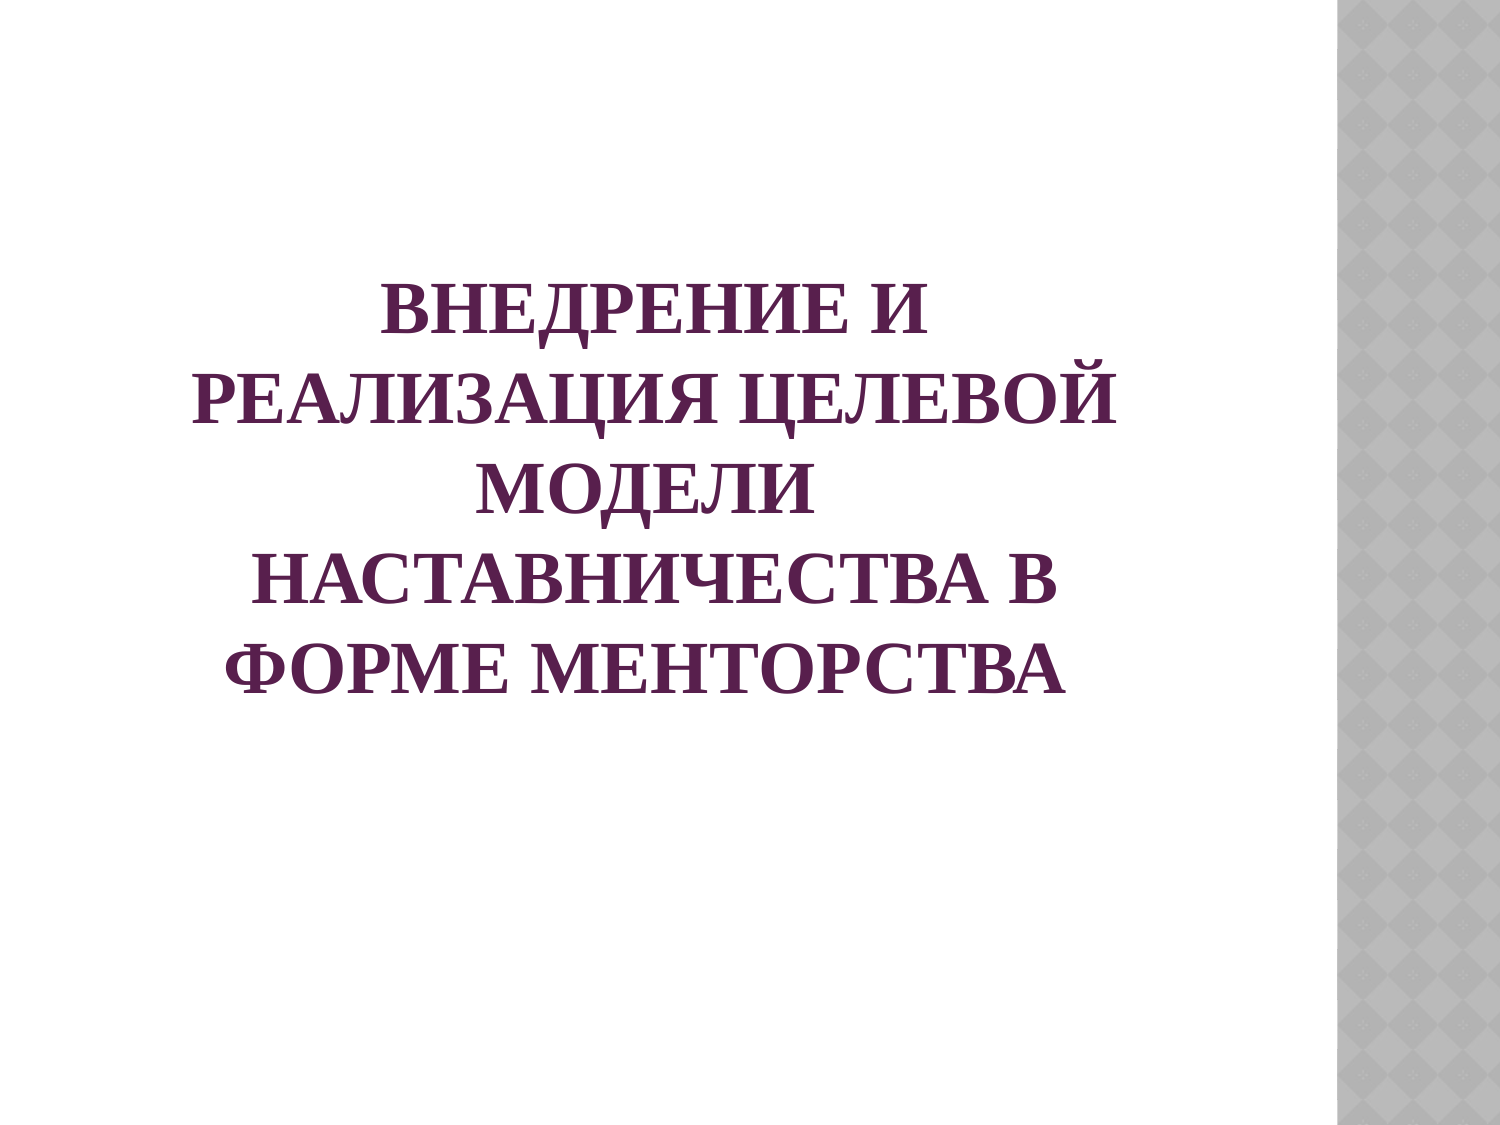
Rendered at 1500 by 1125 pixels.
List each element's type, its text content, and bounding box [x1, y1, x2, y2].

title Внедрение и реализация Целевой модели наставничества в форме менторства [112, 78, 1198, 1083]
list [112, 125, 1186, 941]
